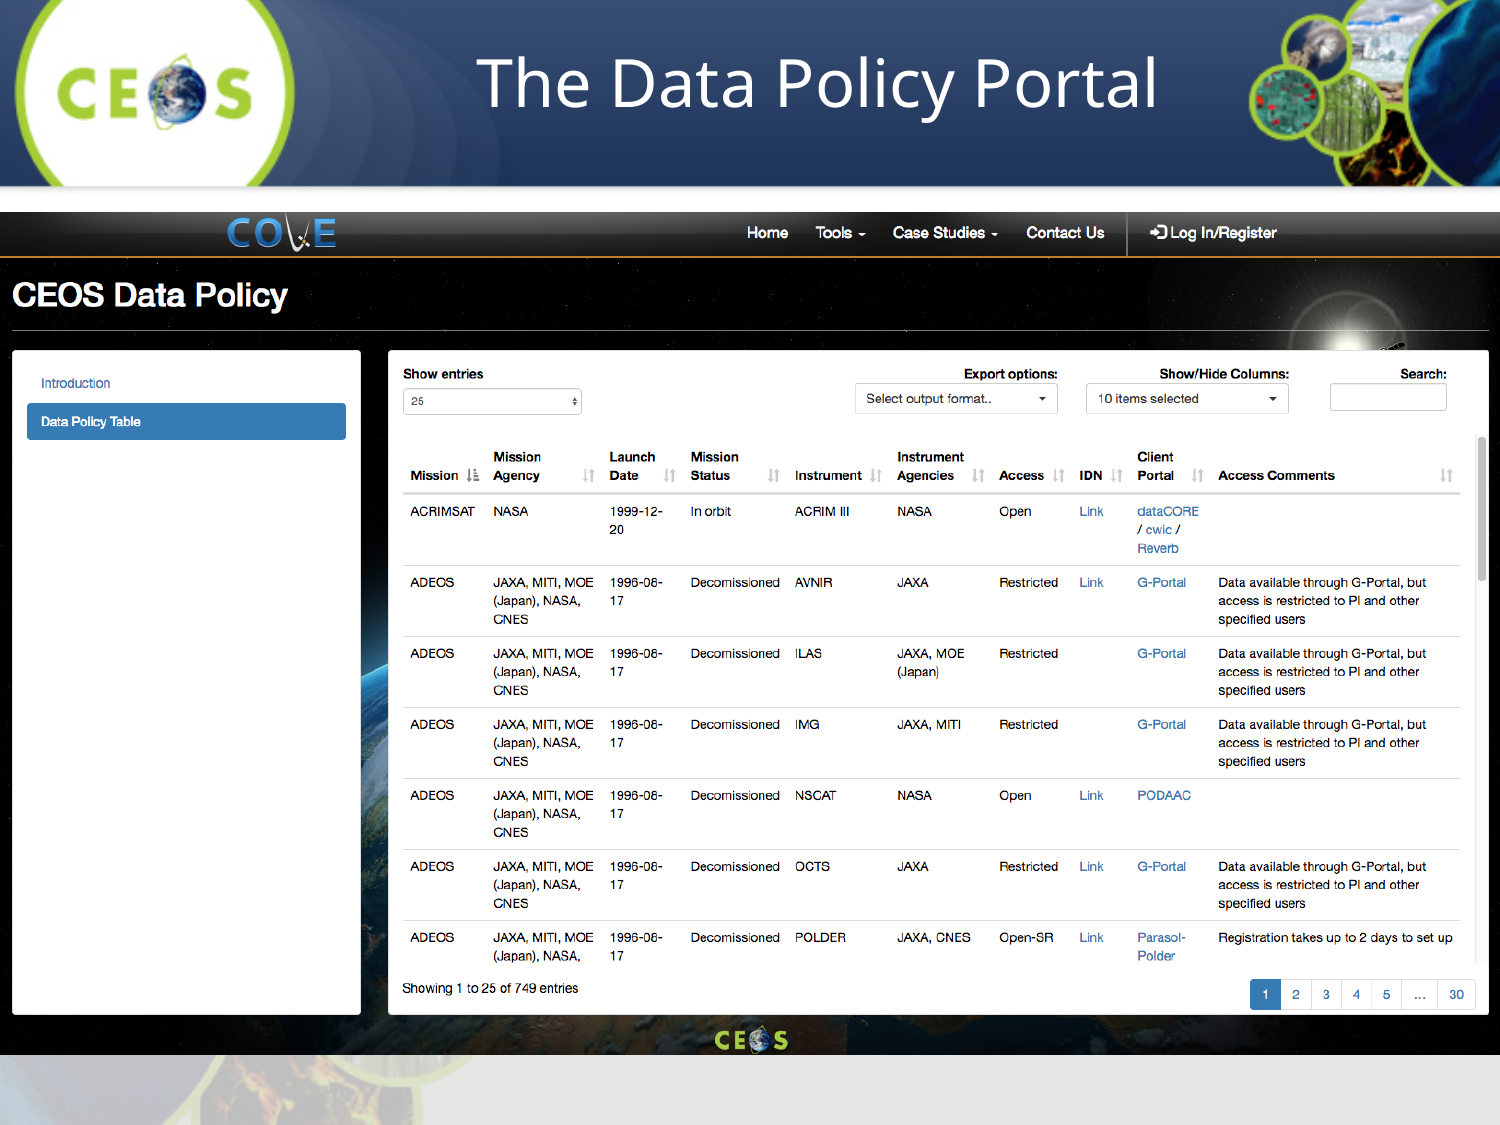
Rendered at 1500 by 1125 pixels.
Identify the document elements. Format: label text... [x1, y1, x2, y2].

list The Data Policy Portal [337, 37, 1300, 125]
picture [0, 0, 1500, 1125]
